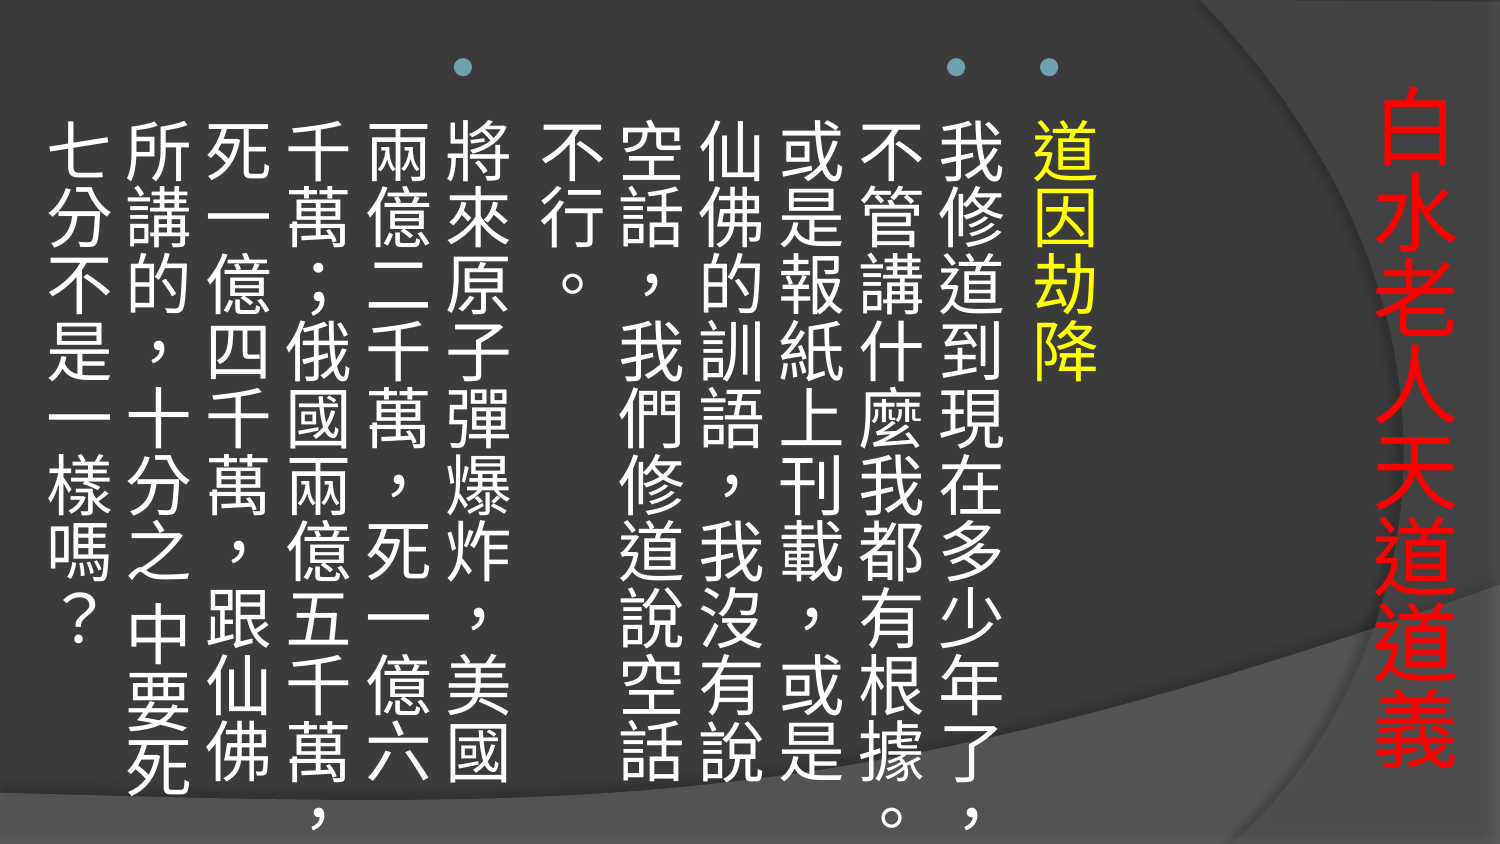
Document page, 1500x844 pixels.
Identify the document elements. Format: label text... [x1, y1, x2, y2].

title 白水老人天道道義 [1352, 43, 1473, 812]
list 道因劫降 我修道到現在多少年了，不管講什麼我都有根據。或是報紙上刊載，或是仙佛的訓語，我沒有說空話，我們修道說空話不行。 將來原子彈爆炸，美國兩億二千萬，死一億六千萬；俄國兩億五千萬，死一億四千萬，跟仙佛所講的，十分之 中要死七分不是一樣嗎？ [29, 33, 1329, 836]
